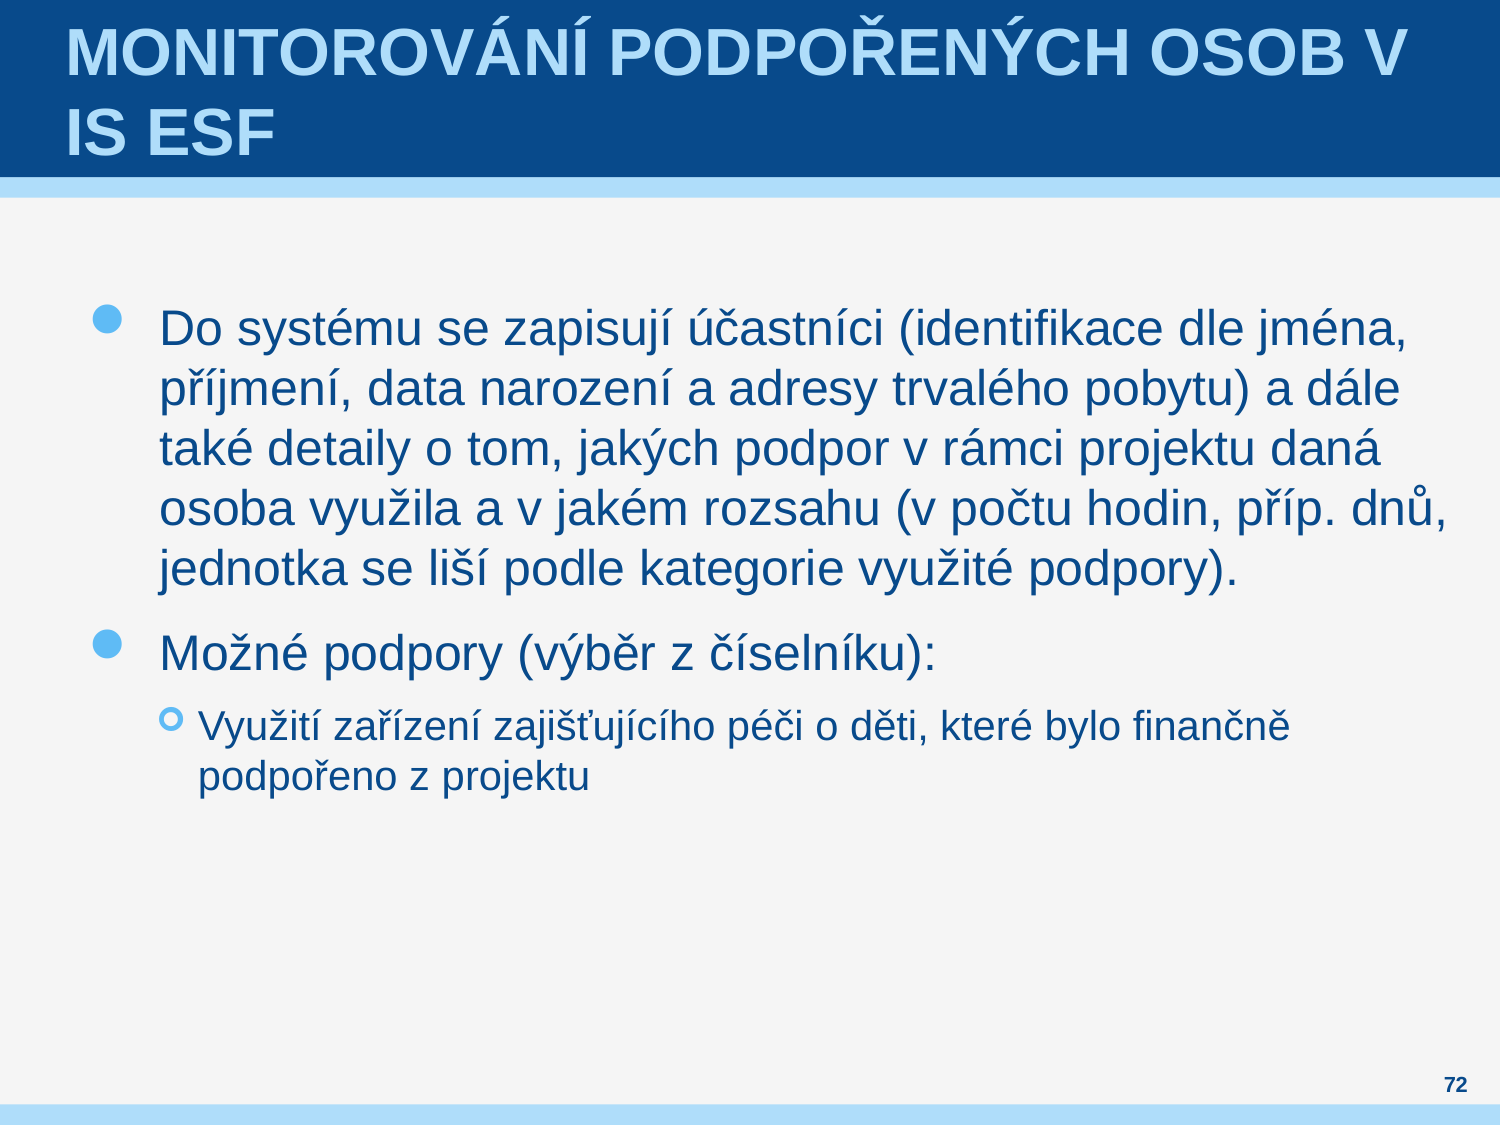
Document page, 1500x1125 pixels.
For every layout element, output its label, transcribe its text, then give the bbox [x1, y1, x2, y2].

list Do systému se zapisují účastníci (identifikace dle jména, příjmení, data narození a adresy trvalého pobytu) a dále také detaily o tom, jakých podpor v rámci projektu daná osoba využila a v jakém rozsahu (v počtu hodin, příp. dnů, jednotka se liší podle kategorie využité podpory). Možné podpory (výběr z číselníku): Využití zařízení zajišťujícího péči o děti, které bylo finančně podpořeno z projektu [88, 295, 1471, 1071]
title Monitorování podpořených osob v IS ESF [59, 0, 1441, 178]
slide_number 72 [1417, 1068, 1495, 1099]
